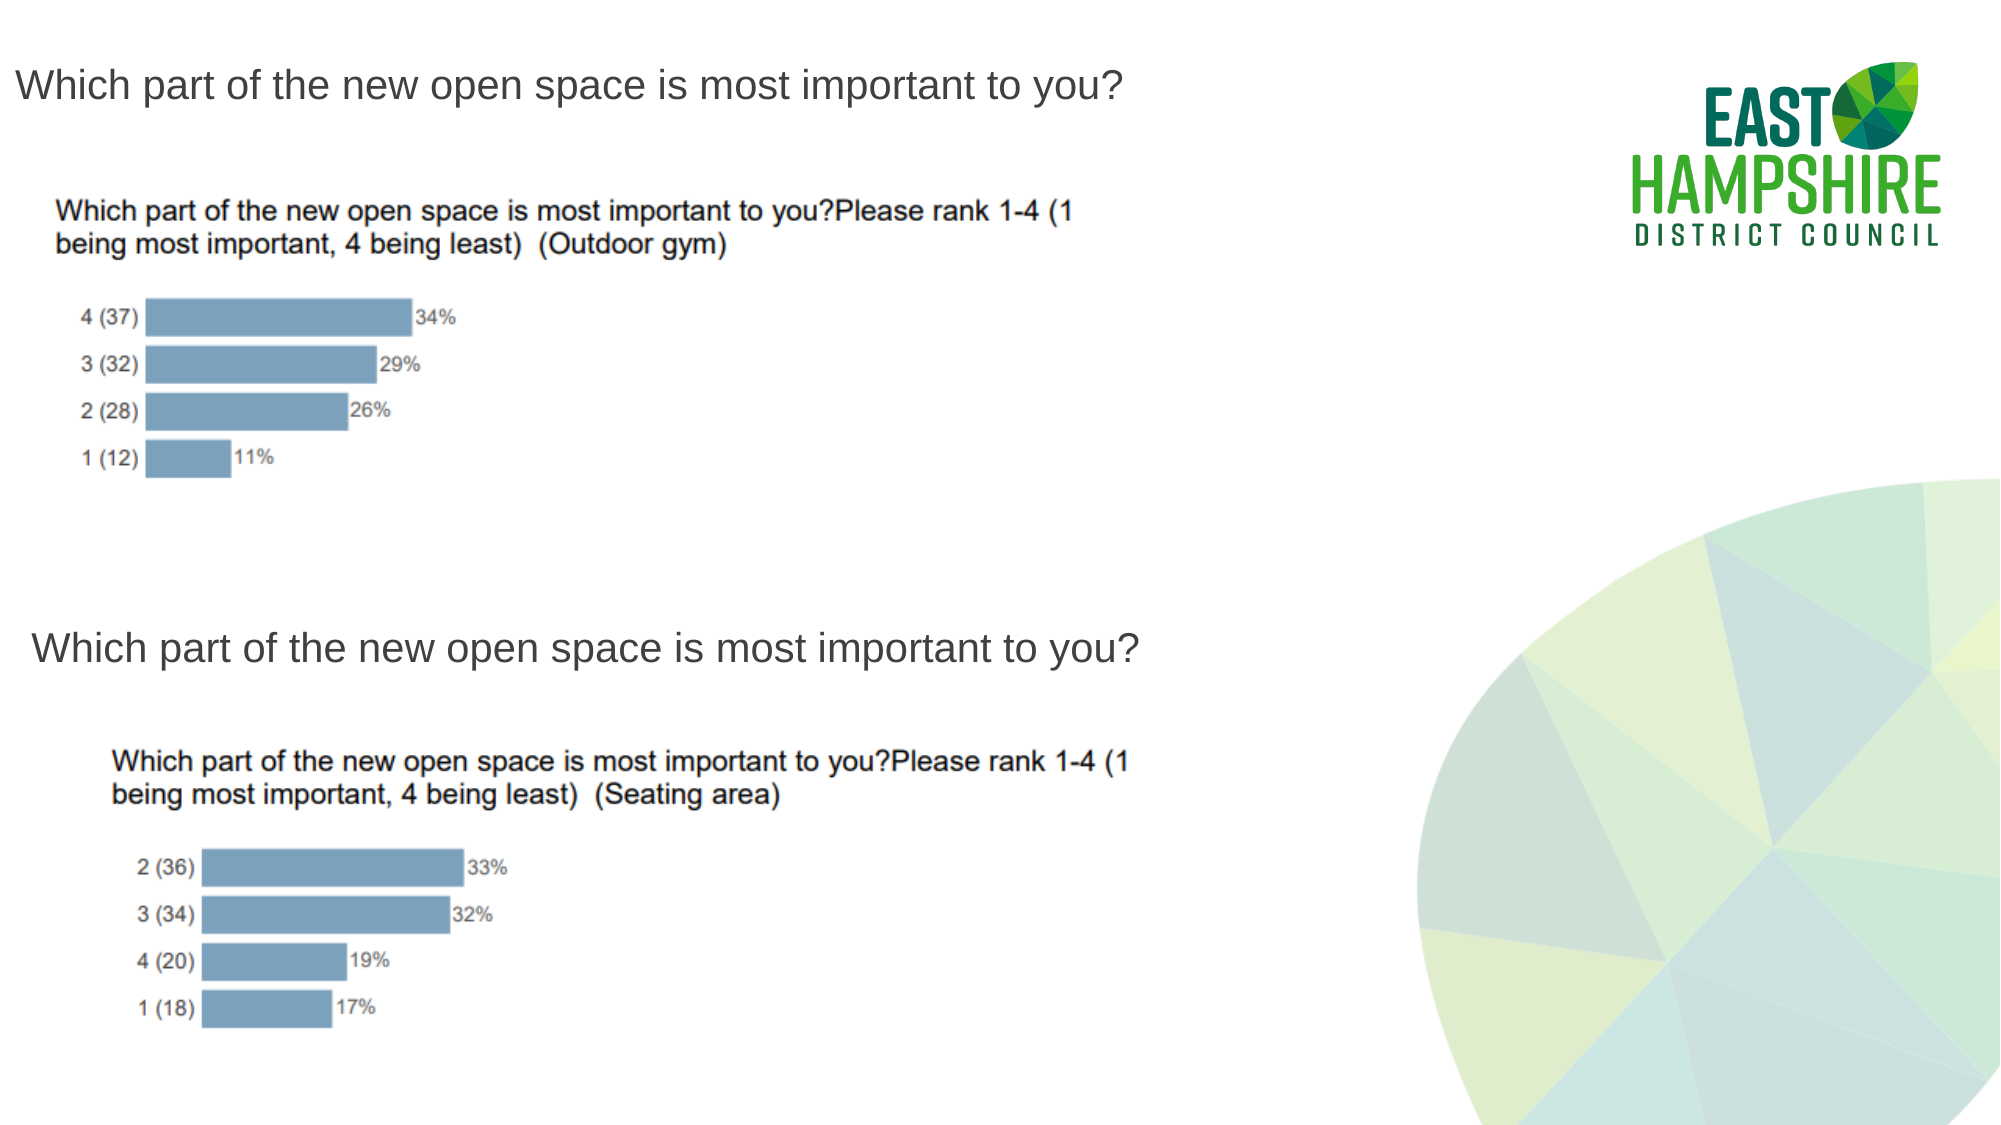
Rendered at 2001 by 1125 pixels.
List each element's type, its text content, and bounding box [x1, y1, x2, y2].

text_box Which part of the new open space is most important to you? [16, 562, 1427, 730]
picture [16, 166, 1108, 519]
text_box Which part of the new open space is most important to you? [0, 0, 1411, 167]
picture [77, 728, 1151, 1069]
picture [1611, 47, 1957, 256]
